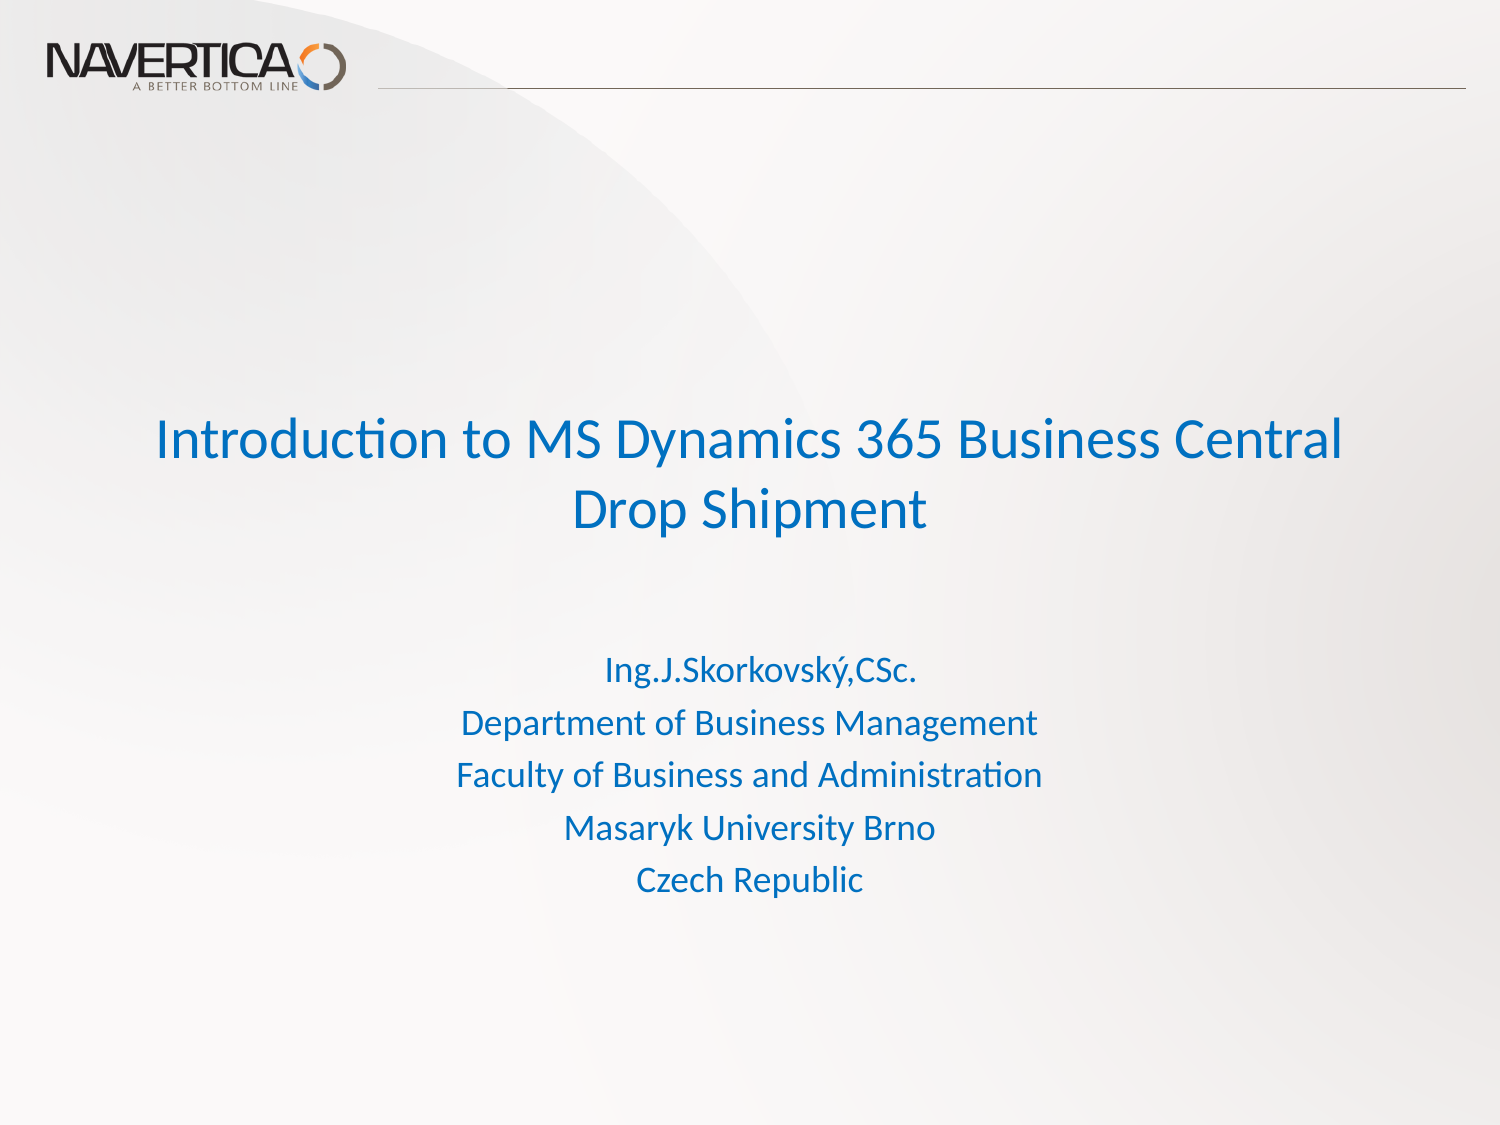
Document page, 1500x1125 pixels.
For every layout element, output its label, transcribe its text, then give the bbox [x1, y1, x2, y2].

title Introduction to MS Dynamics 365 Business Central Drop Shipment [112, 349, 1388, 591]
picture [0, 0, 1500, 1125]
subtitle Ing.J.Skorkovský,CSc. Department of Business Management Faculty of Business and Administration Masaryk University Brno Czech Republic [224, 637, 1276, 926]
